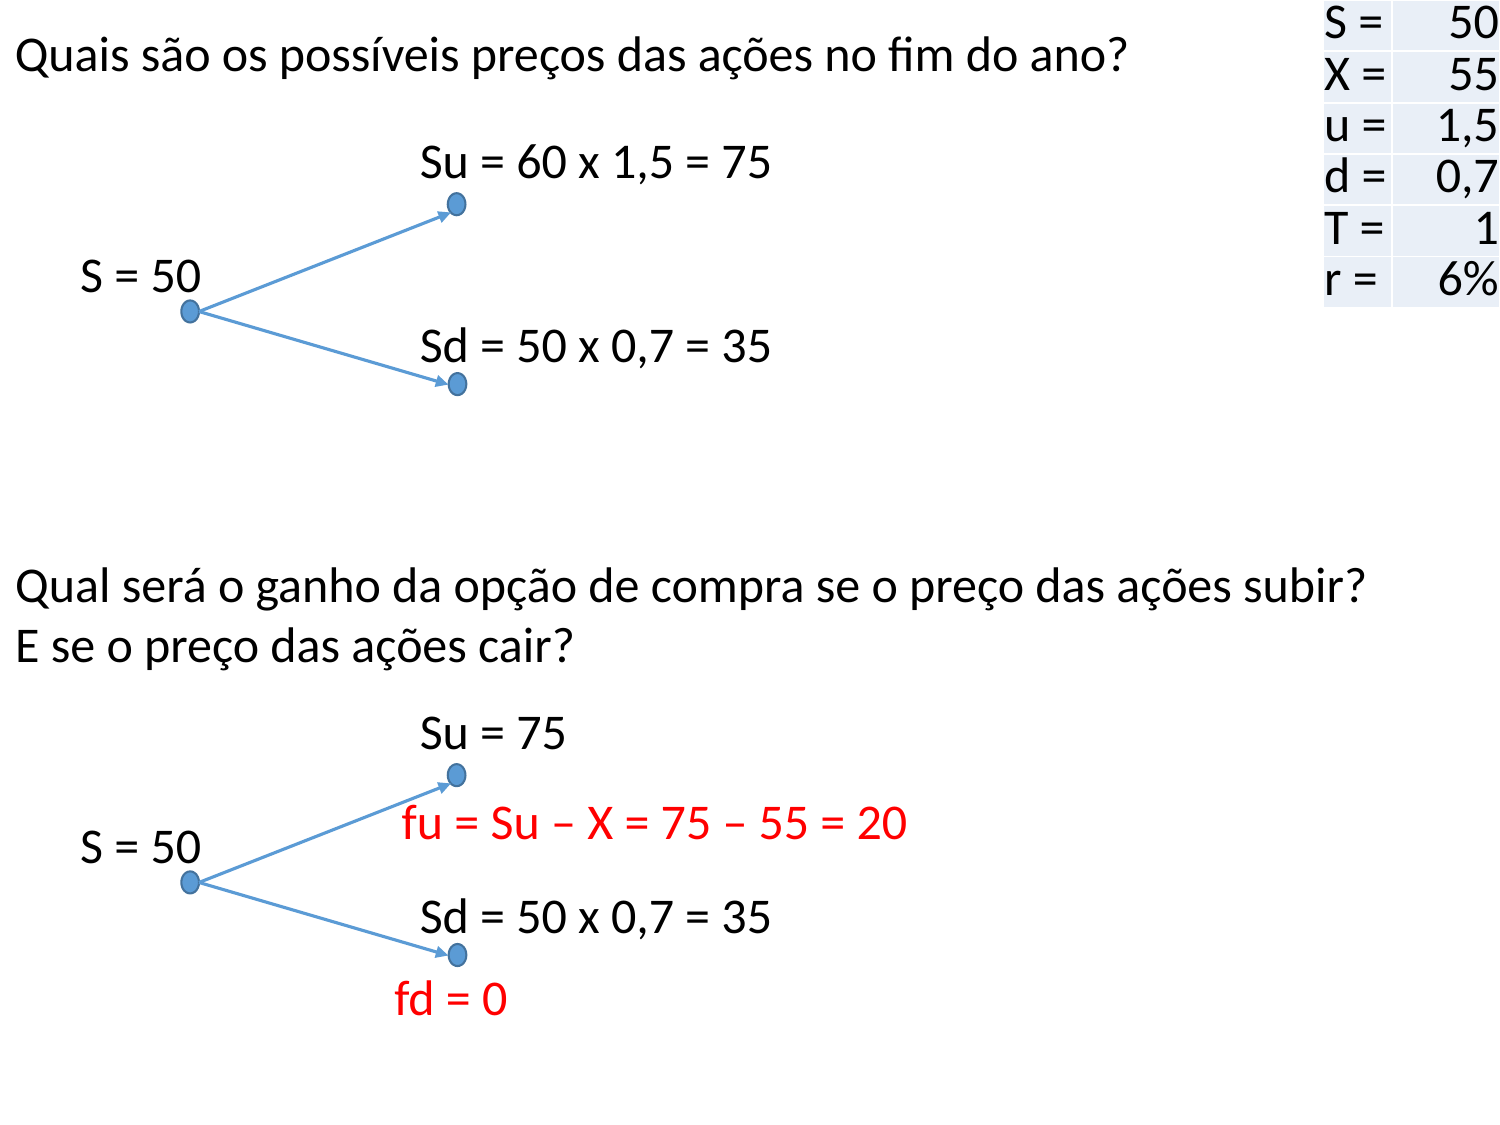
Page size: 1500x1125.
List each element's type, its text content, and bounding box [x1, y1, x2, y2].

text_box fu = Su – X = 75 – 55 = 20 [386, 782, 970, 857]
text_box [198, 212, 451, 312]
text_box [446, 767, 467, 782]
table_cell u = [1324, 104, 1391, 153]
table_cell 1 [1393, 206, 1499, 256]
text_box Su = 60 x 1,5 = 75 [393, 121, 813, 197]
table_cell 55 [1393, 52, 1499, 102]
text_box [446, 197, 467, 217]
text_box Quais são os possíveis preços das ações no fim do ano? [0, 13, 1244, 89]
table_header 50 [1393, 1, 1499, 50]
table_cell 6% [1393, 257, 1499, 307]
table_cell 1,5 [1393, 104, 1499, 153]
table_cell 0,7 [1393, 155, 1499, 204]
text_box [198, 783, 451, 883]
table_header S = [1324, 1, 1391, 50]
text_box Su = 75 [393, 692, 813, 767]
text_box S = 50 [47, 234, 198, 310]
text_box fd = 0 [379, 958, 574, 1034]
table_cell T = [1324, 206, 1391, 256]
text_box Sd = 50 x 0,7 = 35 [393, 876, 813, 1020]
text_box Sd = 50 x 0,7 = 35 [393, 305, 813, 449]
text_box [198, 311, 449, 385]
table_cell d = [1324, 155, 1391, 204]
table_cell X = [1324, 52, 1391, 102]
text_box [198, 882, 449, 956]
text_box [180, 310, 198, 324]
text_box [180, 881, 198, 895]
text_box S = 50 [47, 805, 198, 881]
text_box Qual será o ganho da opção de compra se o preço das ações subir? E se o preço das ações cair? [0, 544, 1412, 680]
table_cell r = [1324, 257, 1391, 307]
